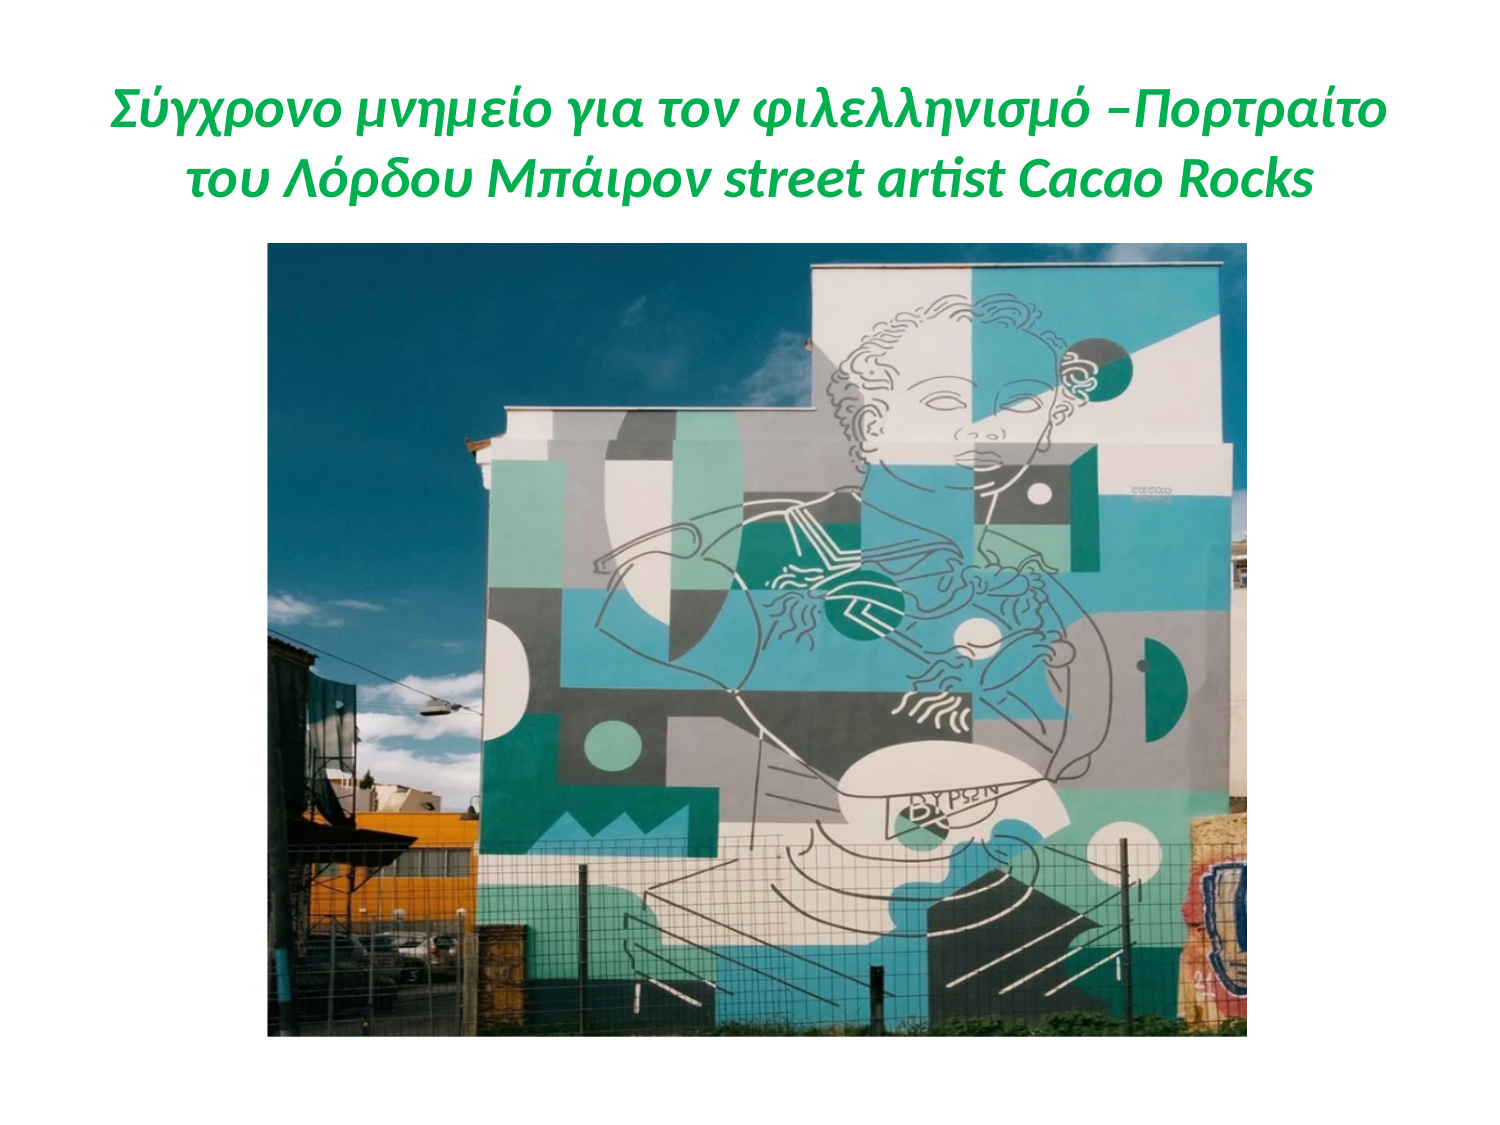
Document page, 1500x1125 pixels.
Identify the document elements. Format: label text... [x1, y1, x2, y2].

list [265, 243, 1247, 1047]
title Σύγχρονο μνημείο για τον φιλελληνισμό –Πορτραίτο του Λόρδου Μπάιρον street artist Cacao Rocks [75, 45, 1425, 233]
